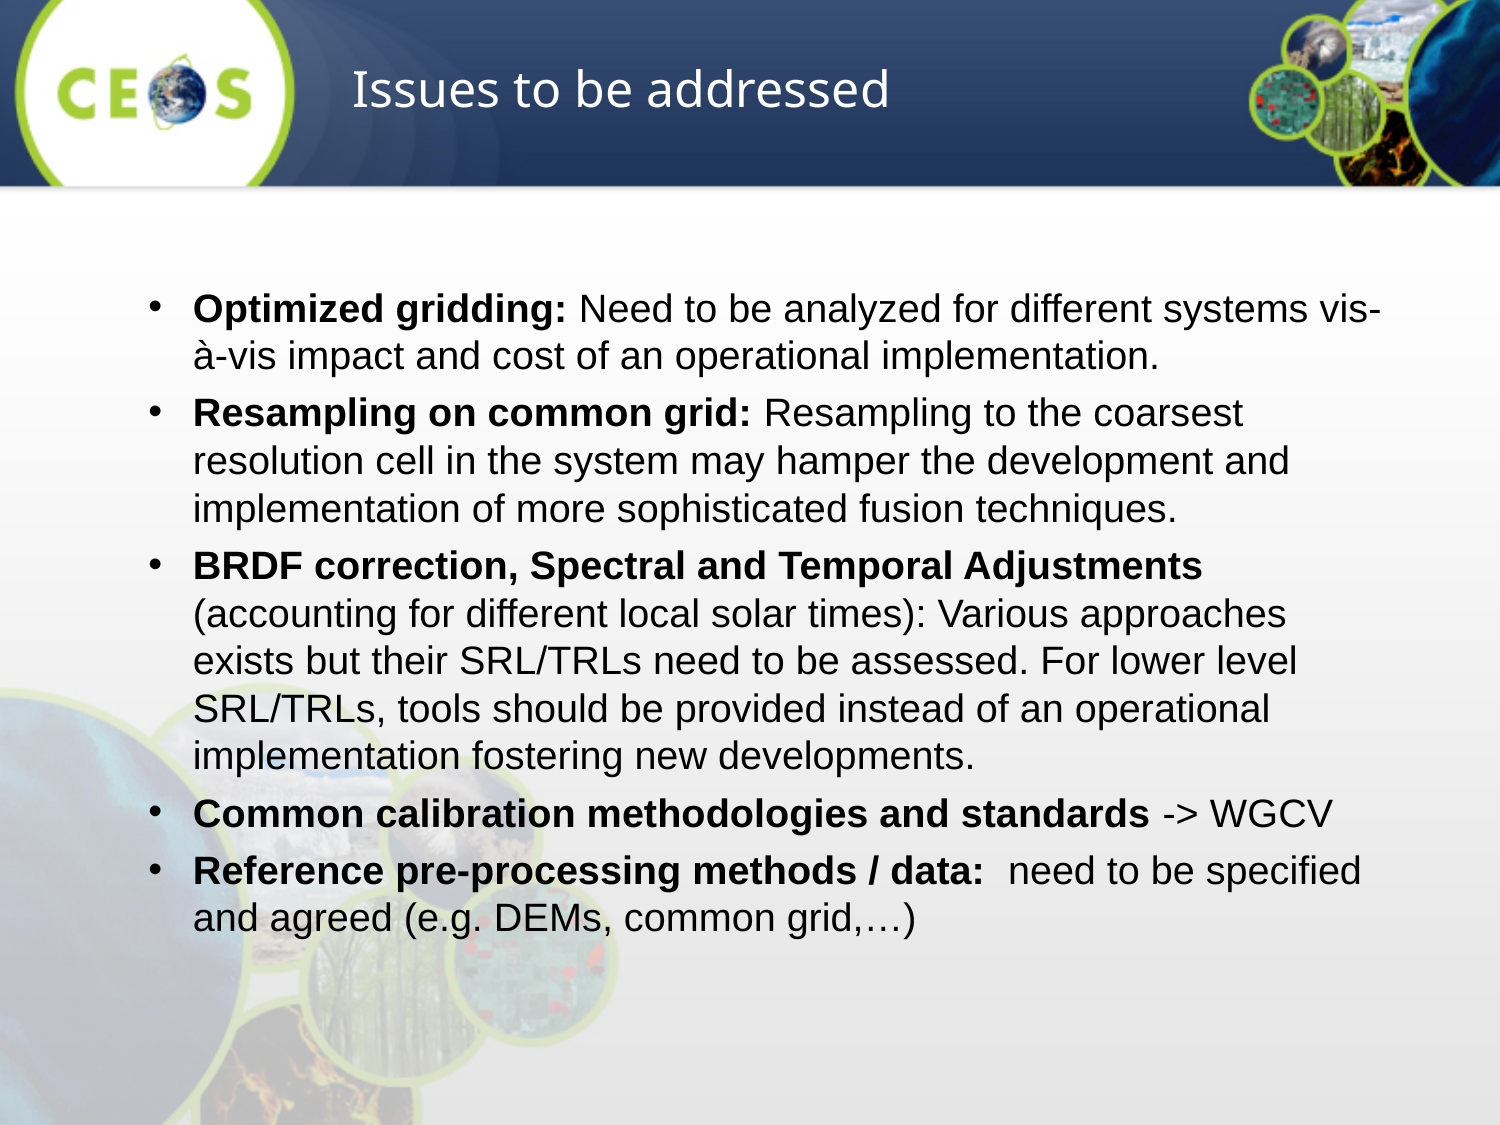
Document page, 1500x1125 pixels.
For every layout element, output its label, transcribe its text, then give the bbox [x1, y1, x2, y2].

text_box Optimized gridding: Need to be analyzed for different systems vis-à-vis impact and cost of an operational implementation. Resampling on common grid: Resampling to the coarsest resolution cell in the system may hamper the development and implementation of more sophisticated fusion techniques. BRDF correction, Spectral and Temporal Adjustments (accounting for different local solar times): Various approaches exists but their SRL/TRLs need to be assessed. For lower level SRL/TRLs, tools should be provided instead of an operational implementation fostering new developments. Common calibration methodologies and standards -> WGCV Reference pre-processing methods / data: need to be specified and agreed (e.g. DEMs, common grid,…) [62, 275, 1413, 956]
picture [0, 0, 1500, 1125]
list Issues to be addressed [337, 50, 1250, 138]
